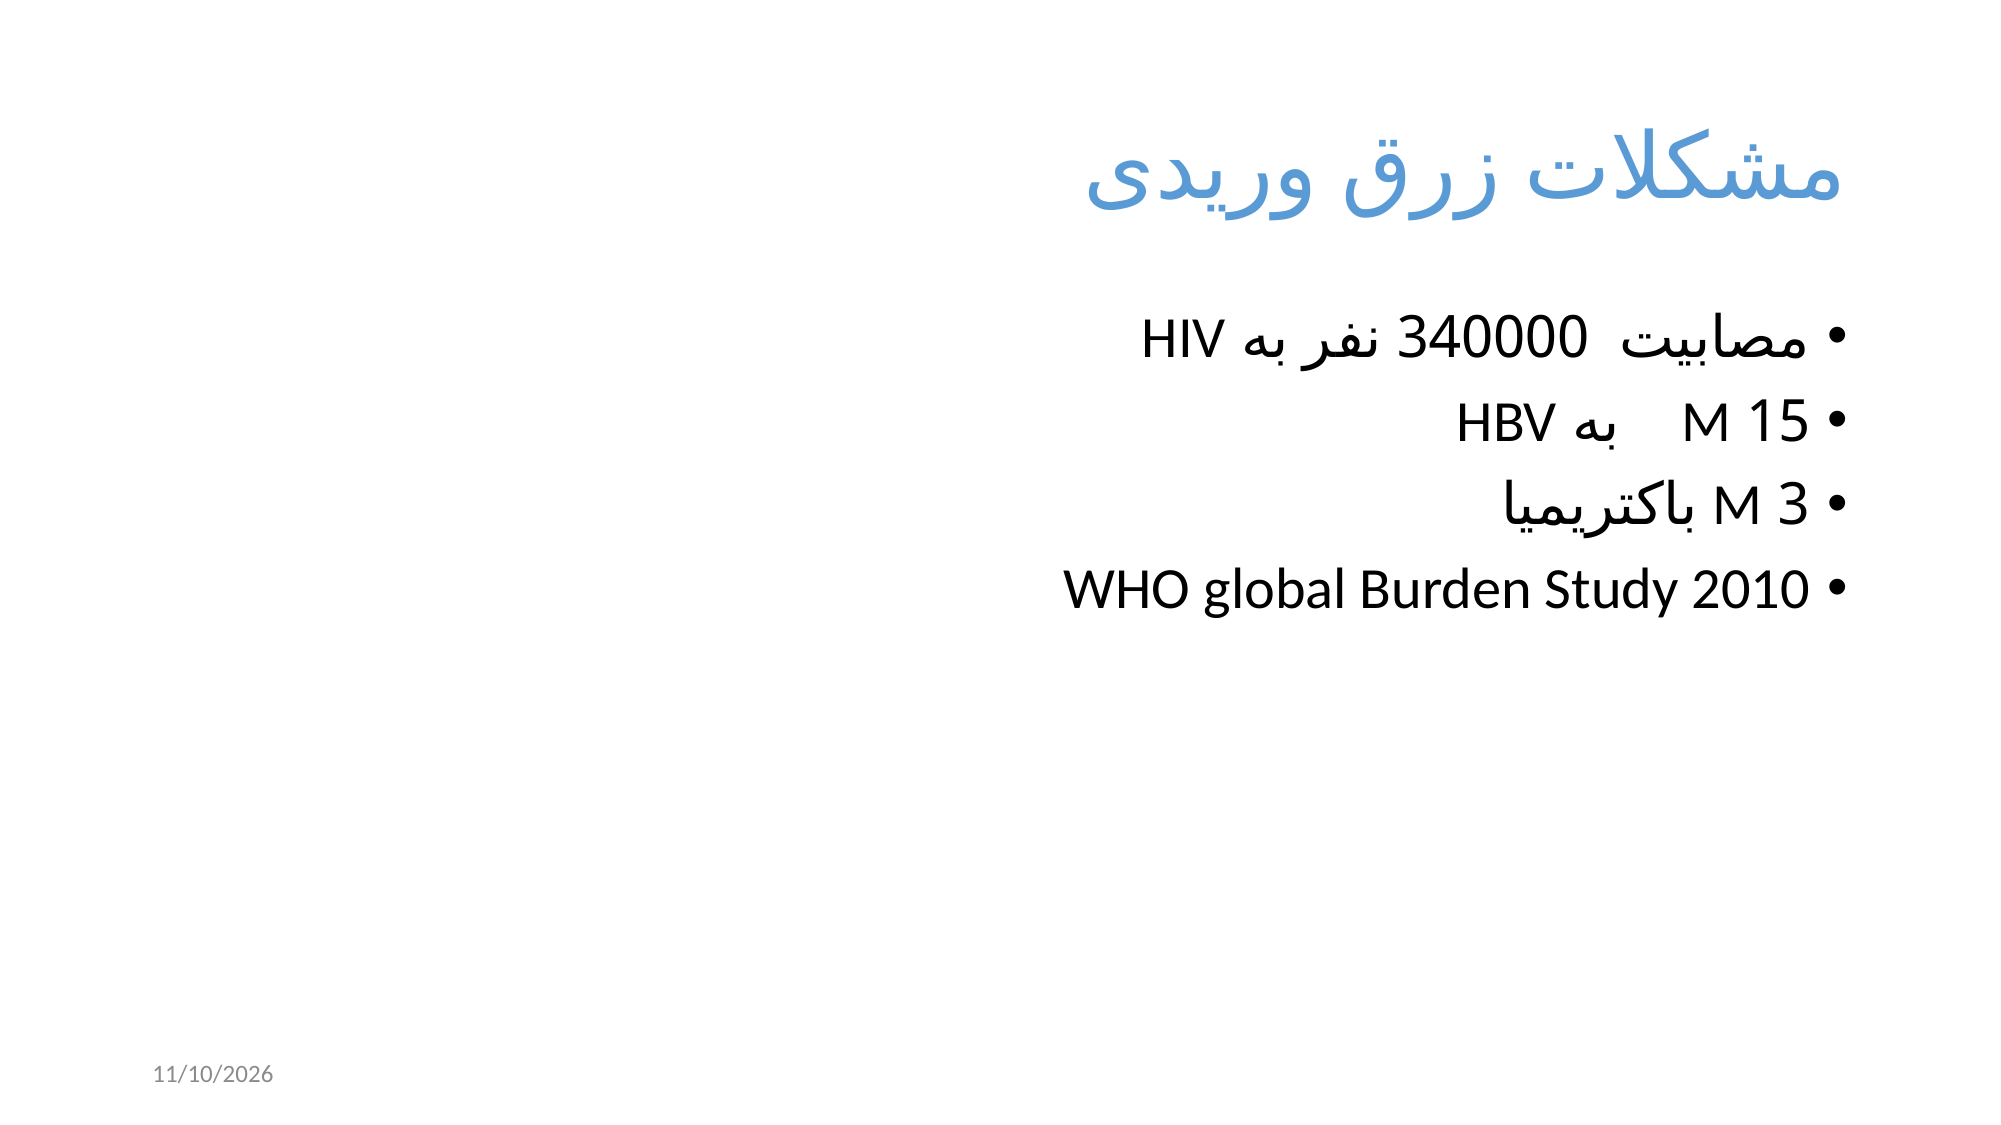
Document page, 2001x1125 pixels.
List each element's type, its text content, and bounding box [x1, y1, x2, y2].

list مصابیت 340000 نفر به HIV 15 M به HBV 3 M باکتریمیا WHO global Burden Study 2010 [137, 299, 1863, 1014]
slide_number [137, 1042, 588, 1103]
title مشكلات زرق وريدی [137, 59, 1863, 278]
